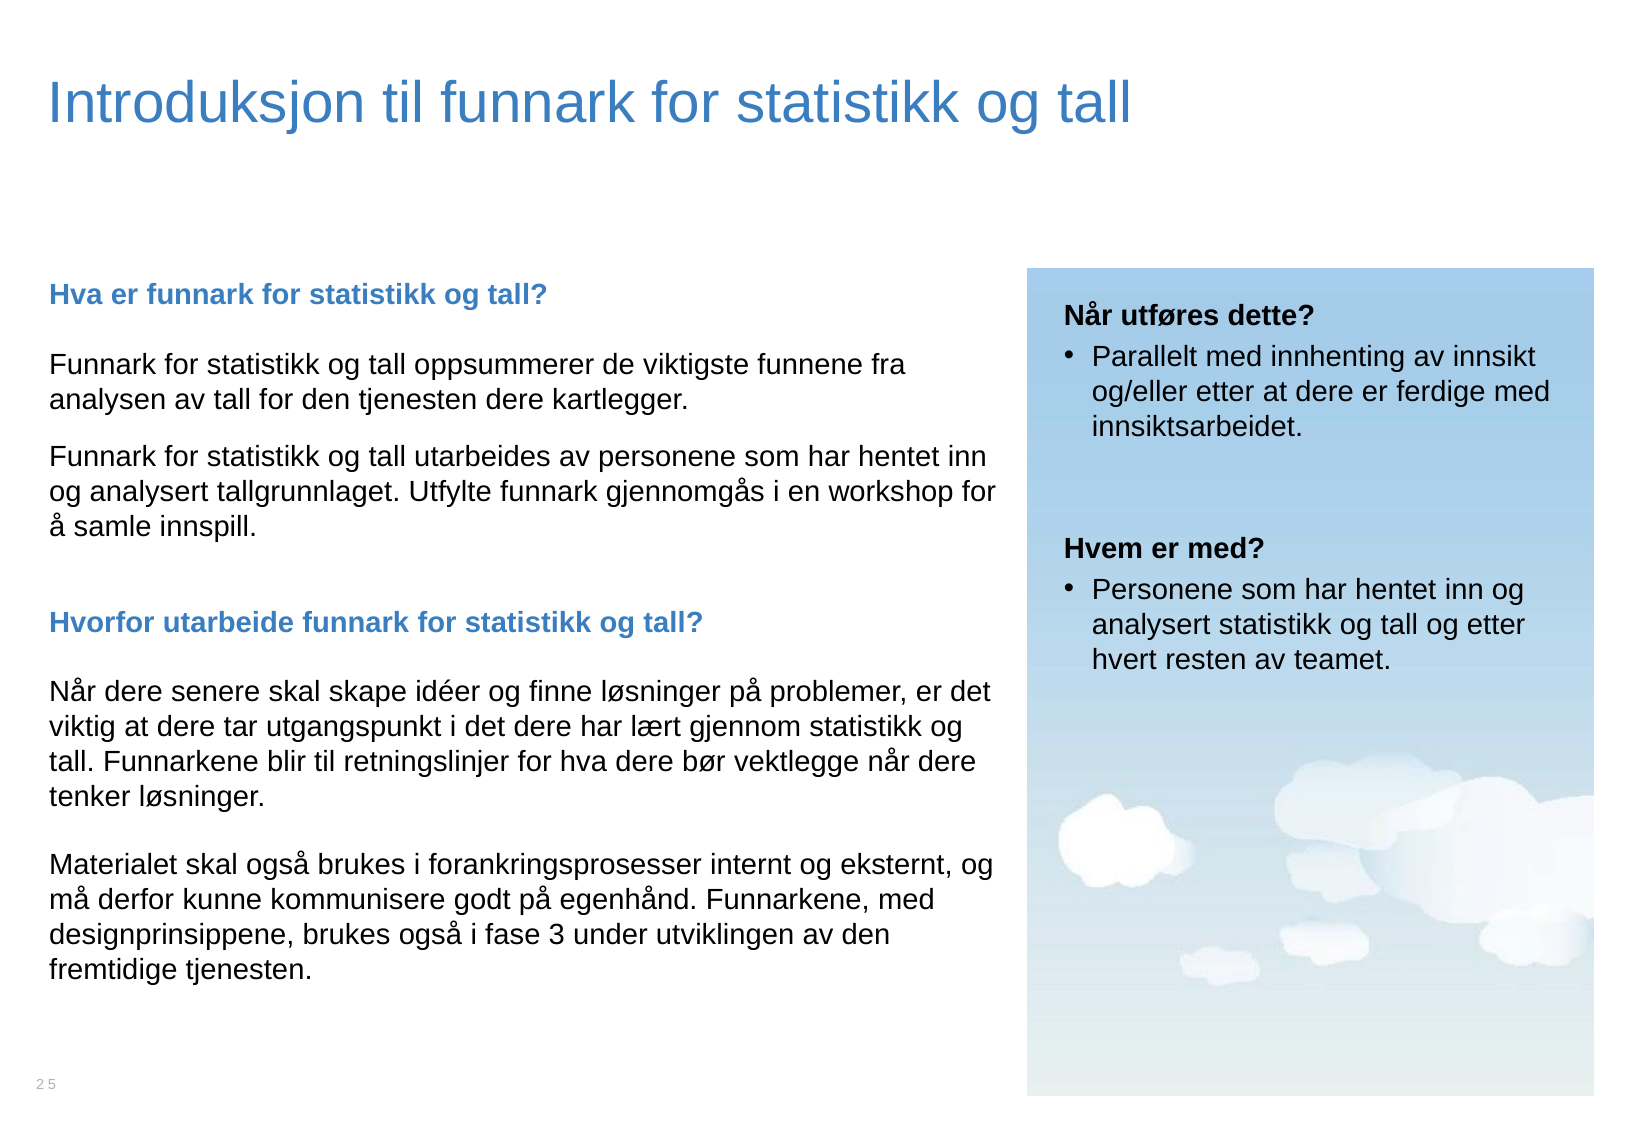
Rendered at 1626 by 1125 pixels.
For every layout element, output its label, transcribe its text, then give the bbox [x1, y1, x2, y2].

list Når utføres dette? Parallelt med innhenting av innsikt og/eller etter at dere er ferdige med innsiktsarbeidet. Hvem er med? Personene som har hentet inn og analysert statistikk og tall og etter hvert resten av teamet. [1048, 288, 1570, 1071]
list Hva er funnark for statistikk og tall? Funnark for statistikk og tall oppsummerer de viktigste funnene fra analysen av tall for den tjenesten dere kartlegger. Funnark for statistikk og tall utarbeides av personene som har hentet inn og analysert tallgrunnlaget. Utfylte funnark gjennomgås i en workshop for å samle innspill. Hvorfor utarbeide funnark for statistikk og tall? Når dere senere skal skape idéer og finne løsninger på problemer, er det viktig at dere tar utgangspunkt i det dere har lært gjennom statistikk og tall. Funnarkene blir til retningslinjer for hva dere bør vektlegge når dere tenker løsninger. Materialet skal også brukes i forankringsprosesser internt og eksternt, og må derfor kunne kommunisere godt på egenhånd. Funnarkene, med designprinsippene, brukes også i fase 3 under utviklingen av den fremtidige tjenesten. [34, 268, 1014, 1097]
picture [1027, 268, 1594, 1096]
title Introduksjon til funnark for statistikk og tall [32, 56, 1592, 148]
slide_number 25 [21, 1070, 425, 1097]
